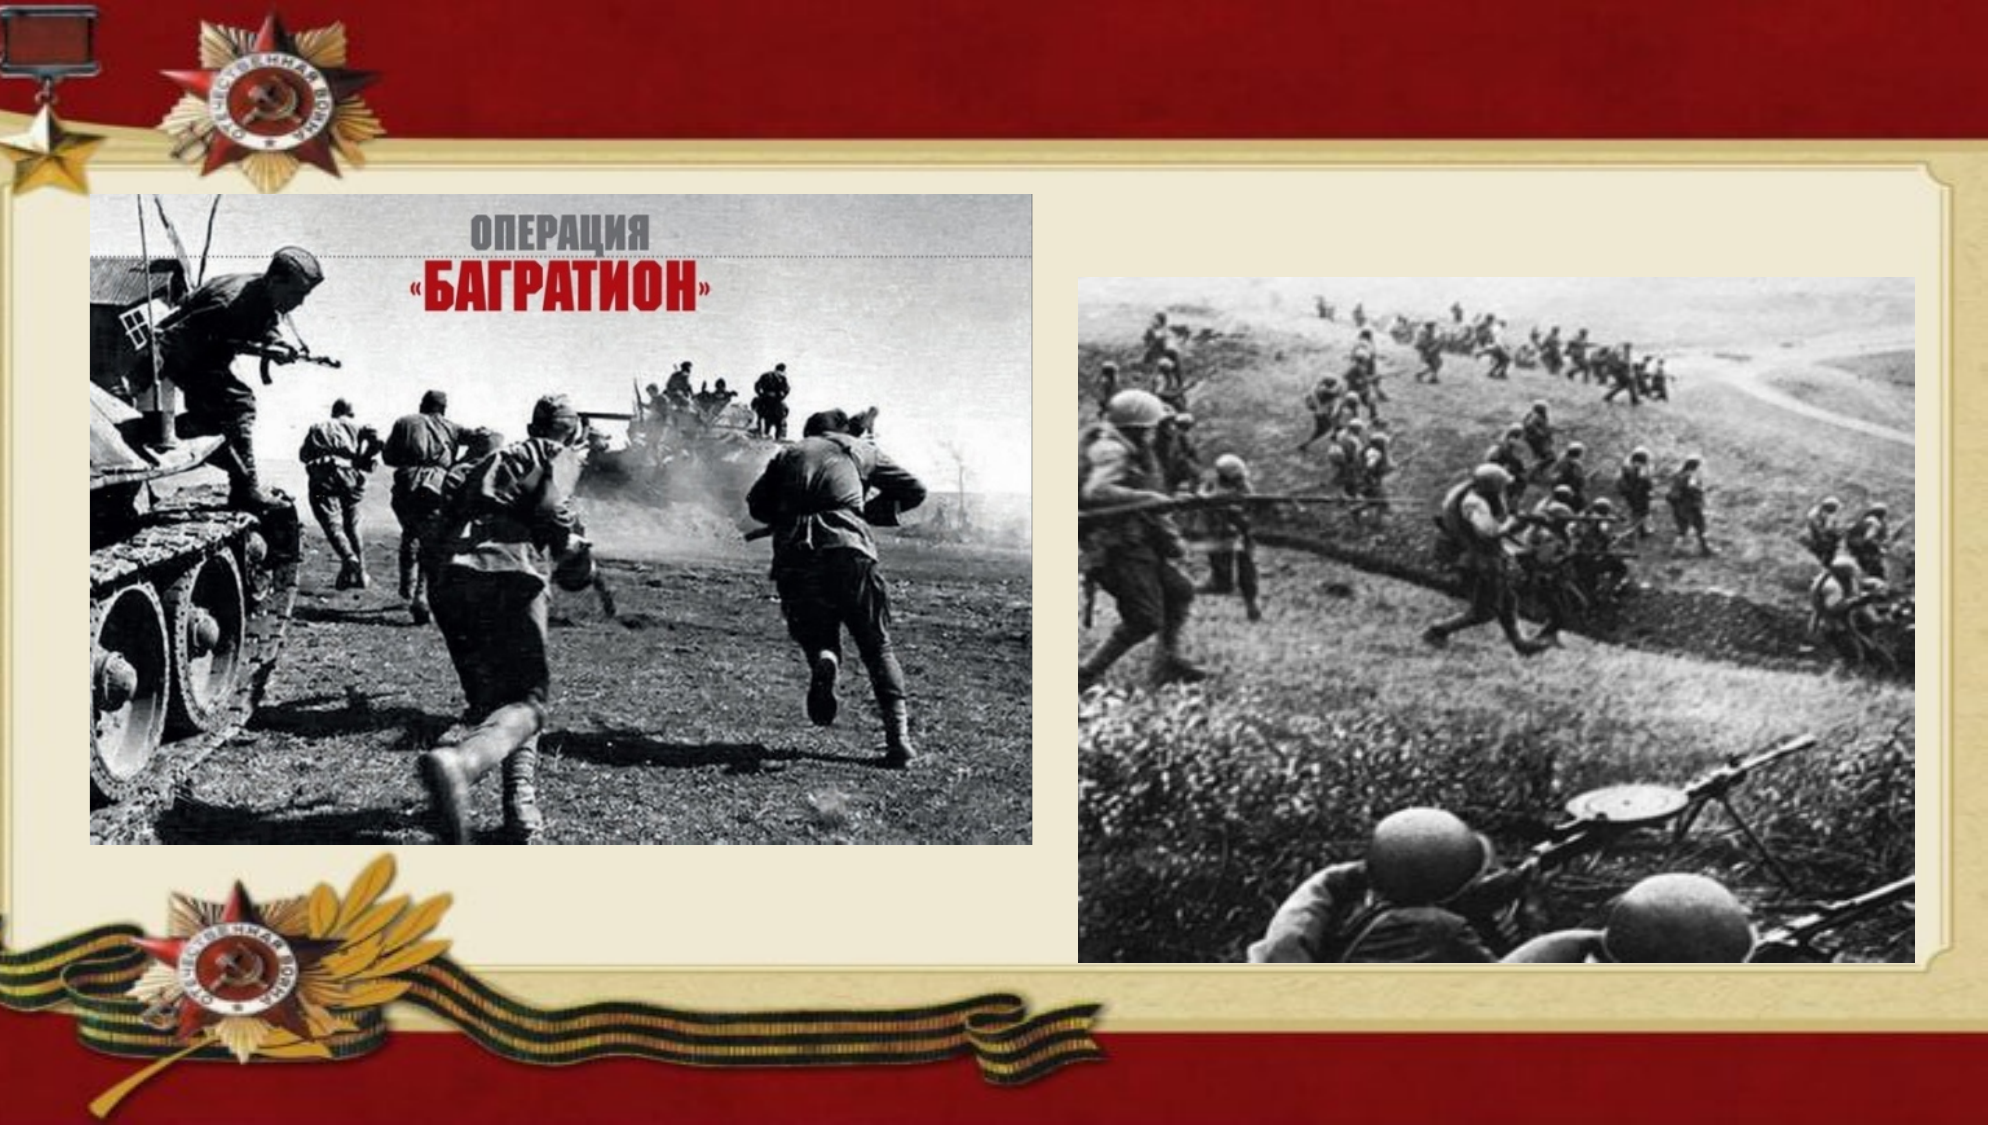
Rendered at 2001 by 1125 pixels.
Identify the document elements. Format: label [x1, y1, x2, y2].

picture [0, 0, 1988, 1125]
list [1078, 277, 1915, 963]
list [89, 194, 1033, 845]
